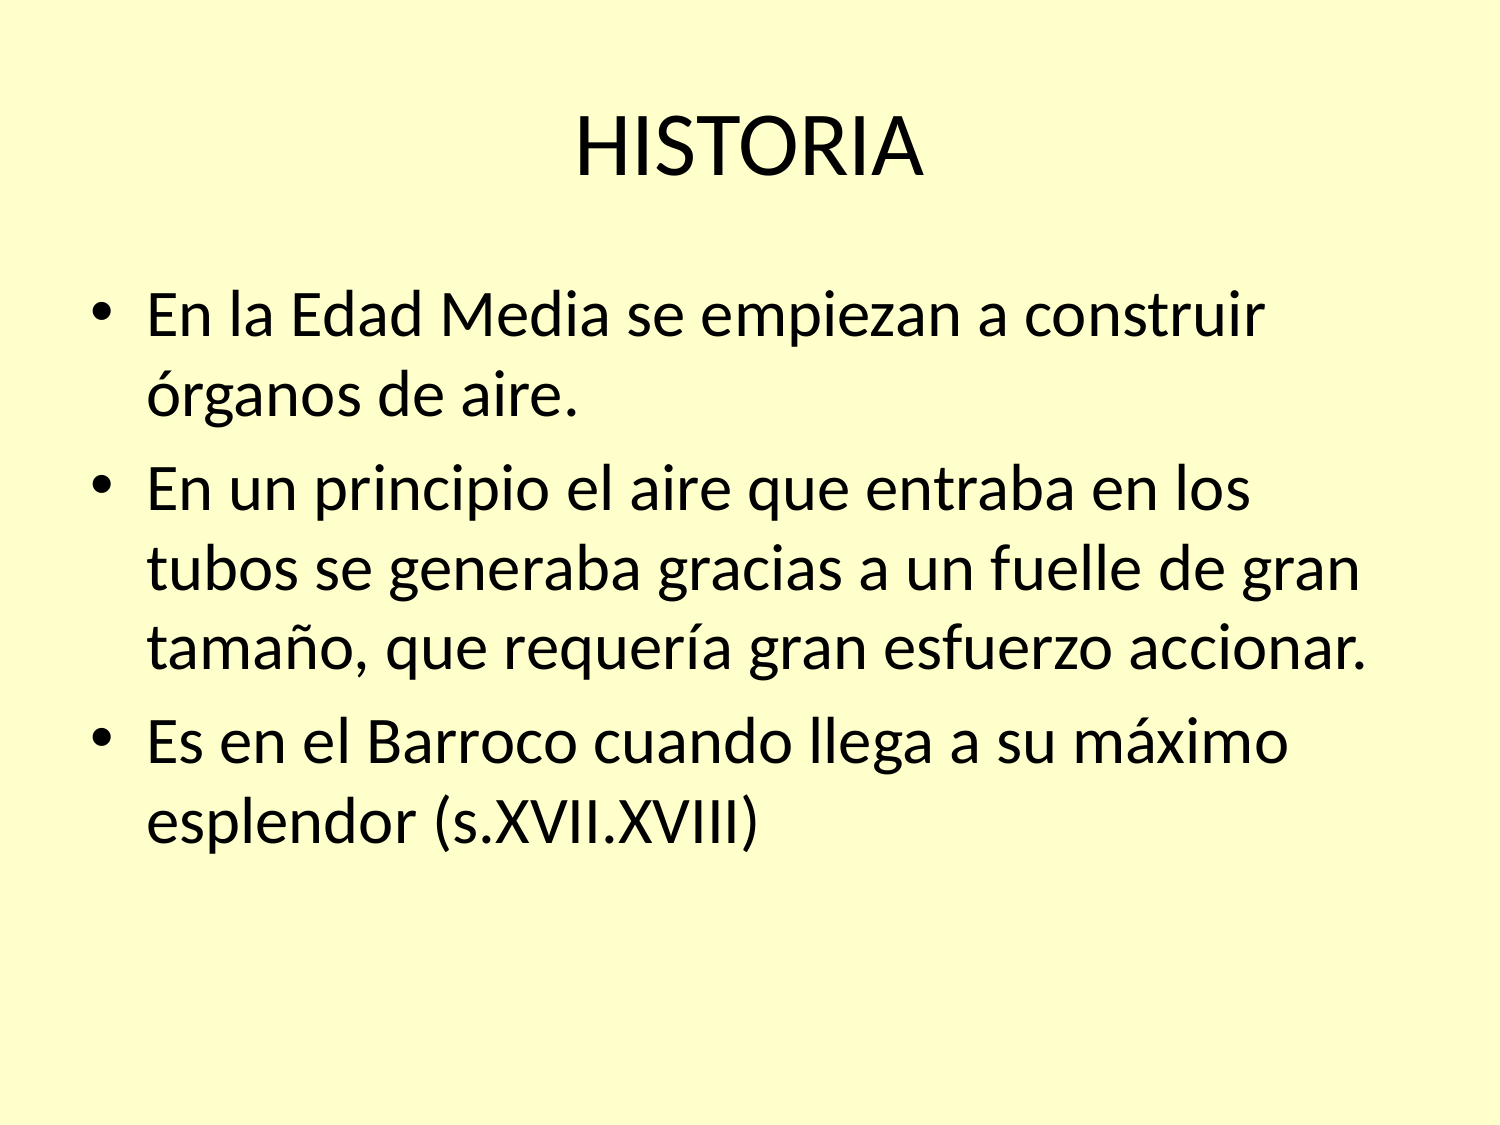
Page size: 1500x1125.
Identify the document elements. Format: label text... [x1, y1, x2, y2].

title HISTORIA [75, 45, 1425, 233]
list En la Edad Media se empiezan a construir órganos de aire. En un principio el aire que entraba en los tubos se generaba gracias a un fuelle de gran tamaño, que requería gran esfuerzo accionar. Es en el Barroco cuando llega a su máximo esplendor (s.XVII.XVIII) [75, 262, 1425, 1005]
